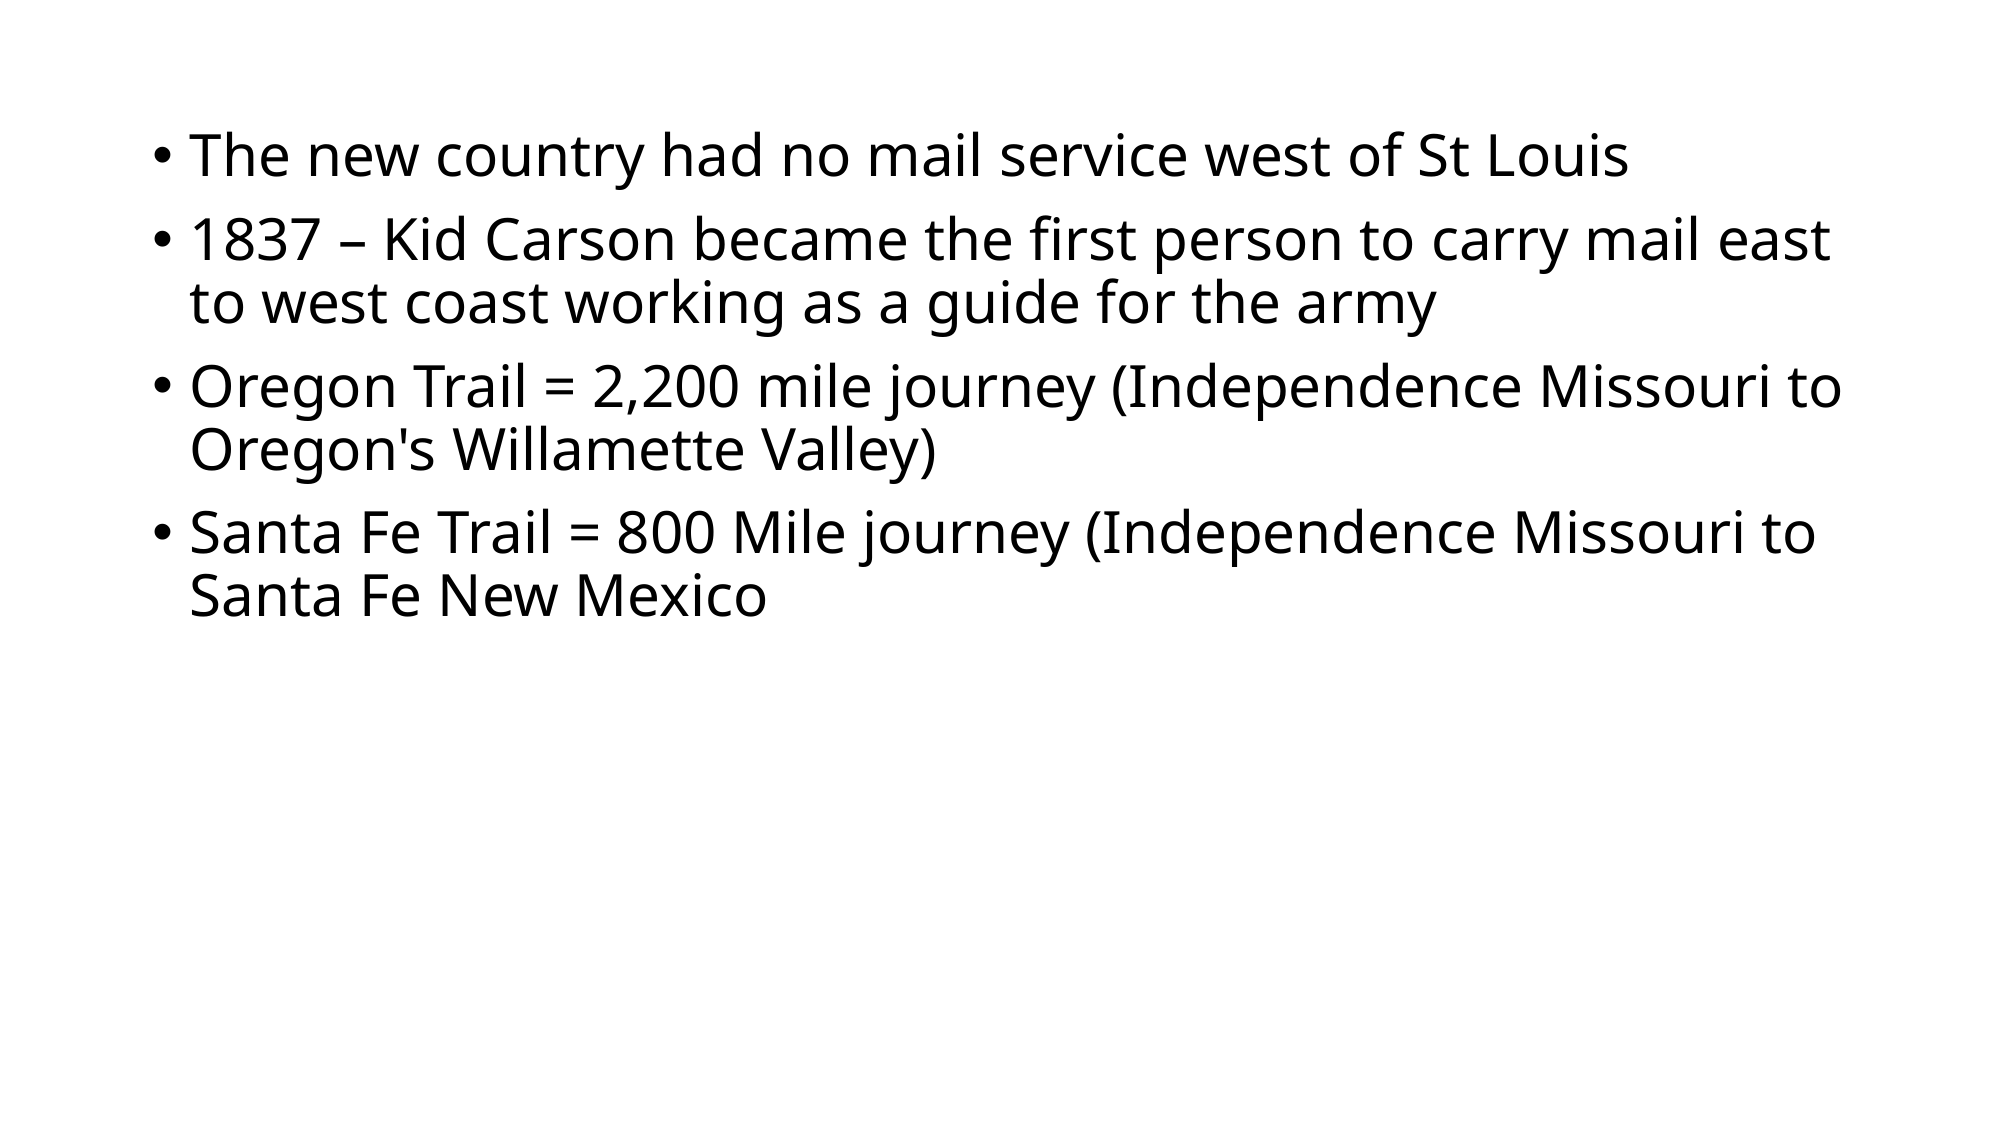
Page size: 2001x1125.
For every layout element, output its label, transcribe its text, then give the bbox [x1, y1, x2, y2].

list The new country had no mail service west of St Louis 1837 – Kid Carson became the first person to carry mail east to west coast working as a guide for the army Oregon Trail = 2,200 mile journey (Independence Missouri to Oregon's Willamette Valley) Santa Fe Trail = 800 Mile journey (Independence Missouri to Santa Fe New Mexico [137, 118, 1863, 1014]
